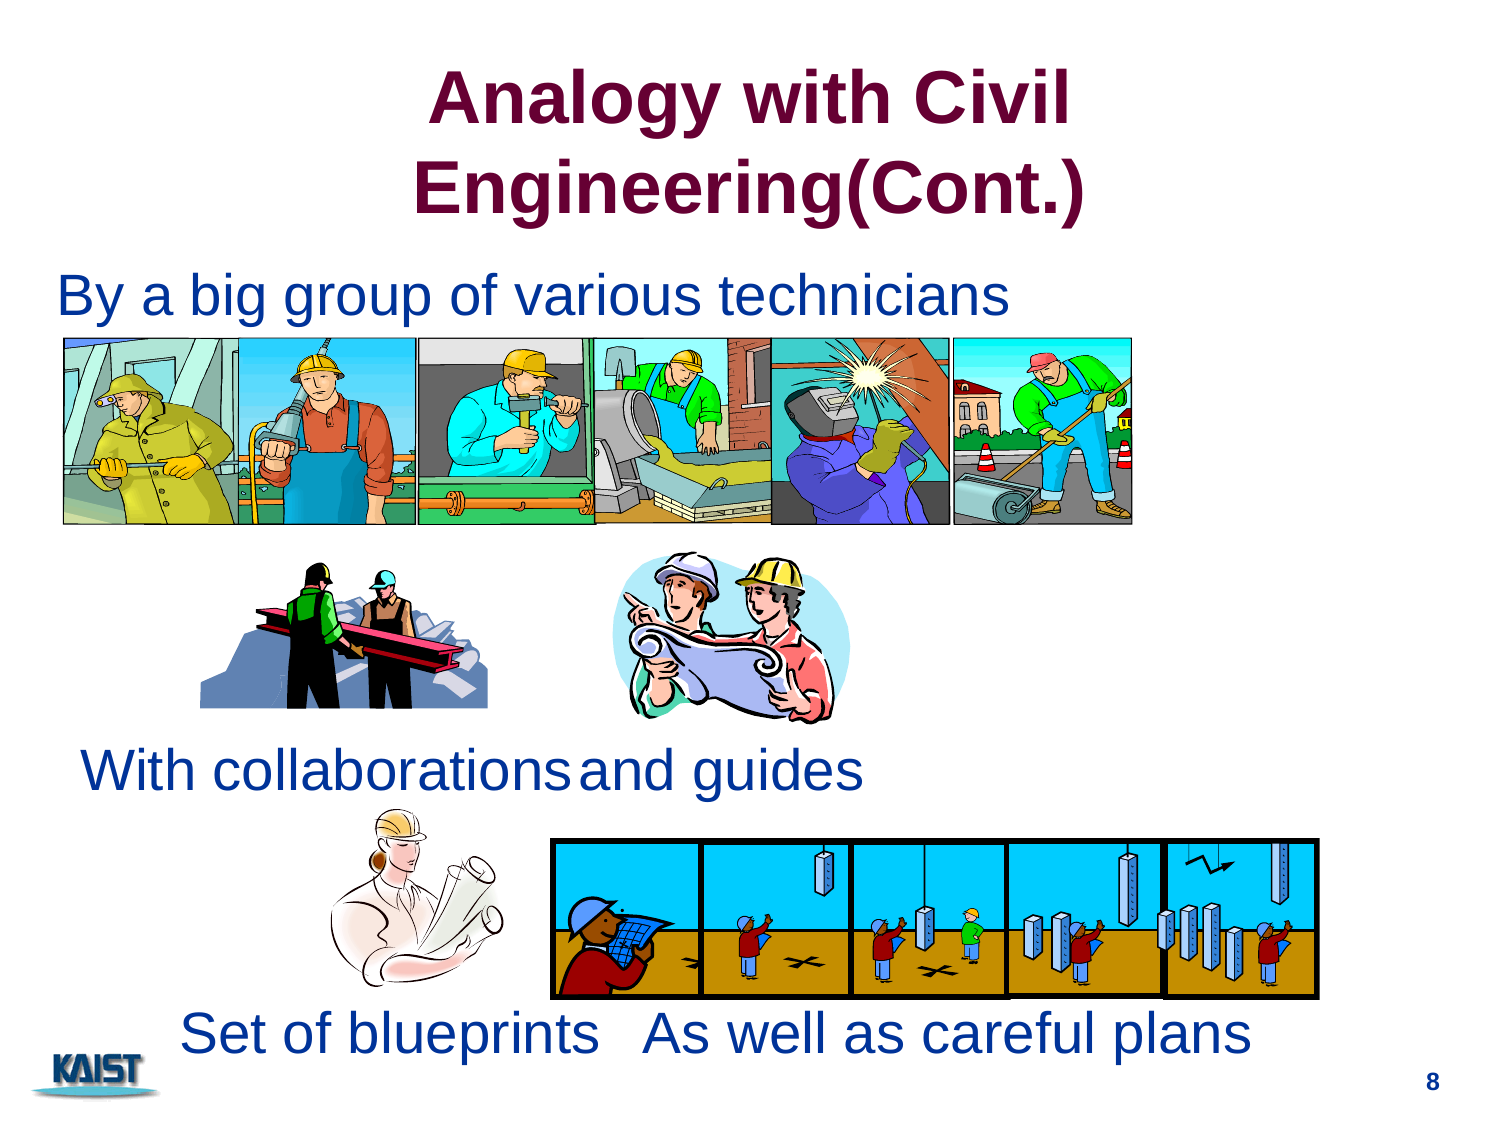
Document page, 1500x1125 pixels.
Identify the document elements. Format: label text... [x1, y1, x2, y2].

slide_number 8 [1351, 1024, 1456, 1104]
text_box and guides [564, 725, 880, 810]
text_box By a big group of various technicians [42, 249, 1028, 335]
text_box Set of blueprints [164, 987, 617, 1073]
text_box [62, 337, 1133, 526]
picture [612, 549, 853, 727]
picture [324, 799, 504, 990]
text_box As well as careful plans [628, 1010, 1269, 1073]
picture [29, 1052, 162, 1102]
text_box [549, 837, 1320, 1001]
text_box With collaborations [65, 725, 564, 810]
title Analogy with Civil Engineering(Cont.) [74, 44, 1426, 233]
picture [199, 562, 489, 709]
